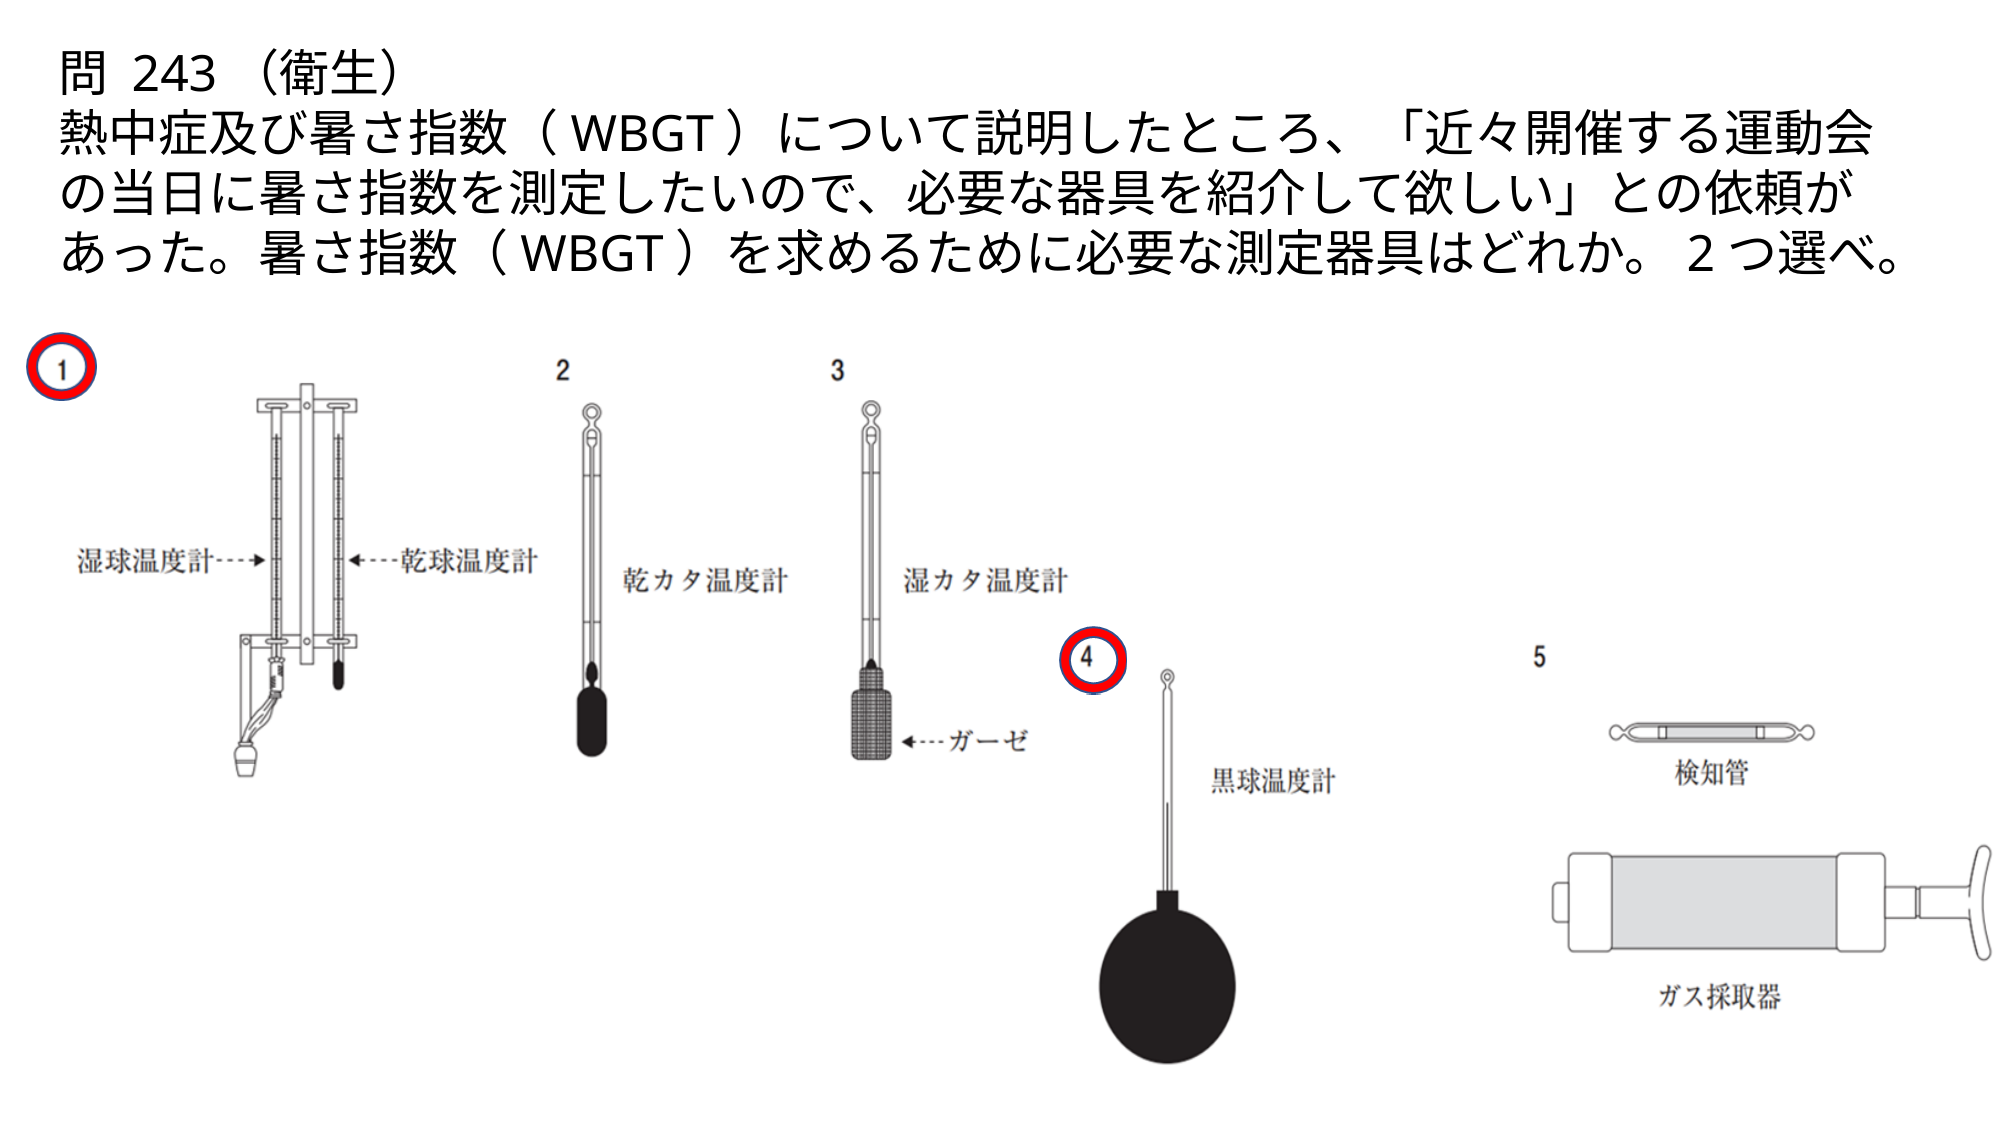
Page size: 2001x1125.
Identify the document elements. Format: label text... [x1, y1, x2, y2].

text_box 問 243（衛生） 熱中症及び暑さ指数（WBGT）について説明したところ、「近々開催する運動会 の当日に暑さ指数を測定したいので、必要な器具を紹介して欲しい」との依頼が あった。暑さ指数（WBGT）を求めるために必要な測定器具はどれか。2つ選べ。 [43, 34, 1957, 289]
picture [0, 317, 2000, 1091]
